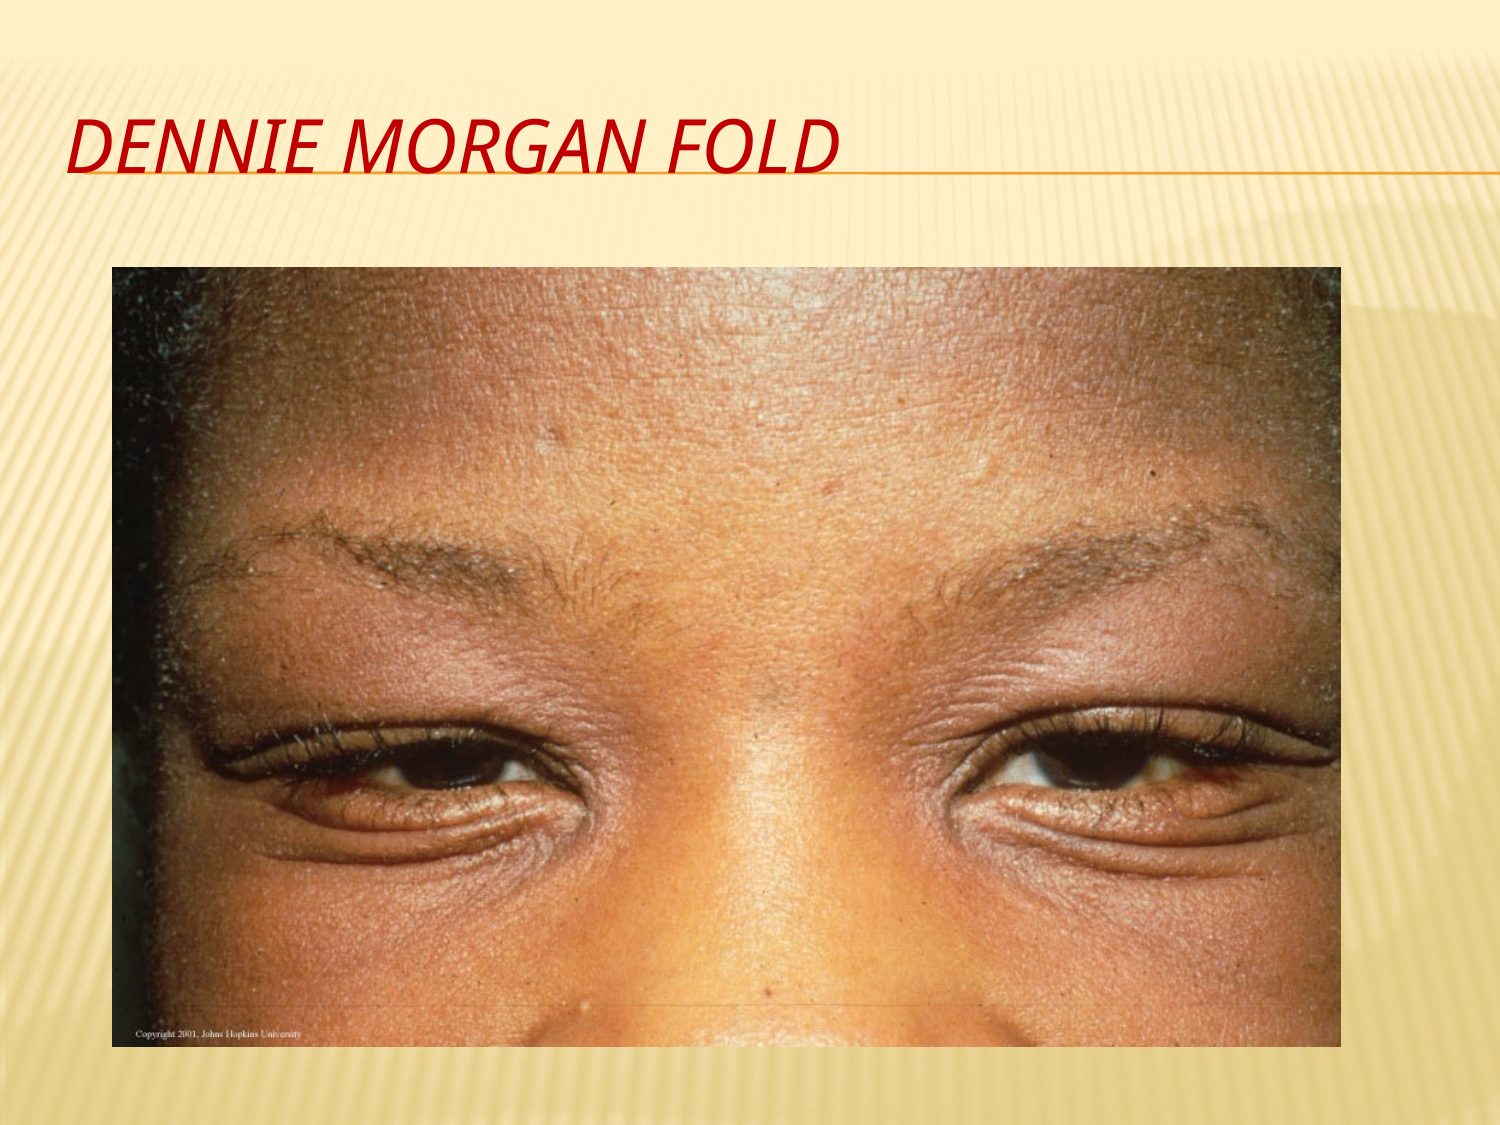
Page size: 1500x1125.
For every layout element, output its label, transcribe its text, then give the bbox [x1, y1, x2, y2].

title Dennie morgan fold [49, 75, 1475, 213]
picture [111, 266, 1341, 1048]
